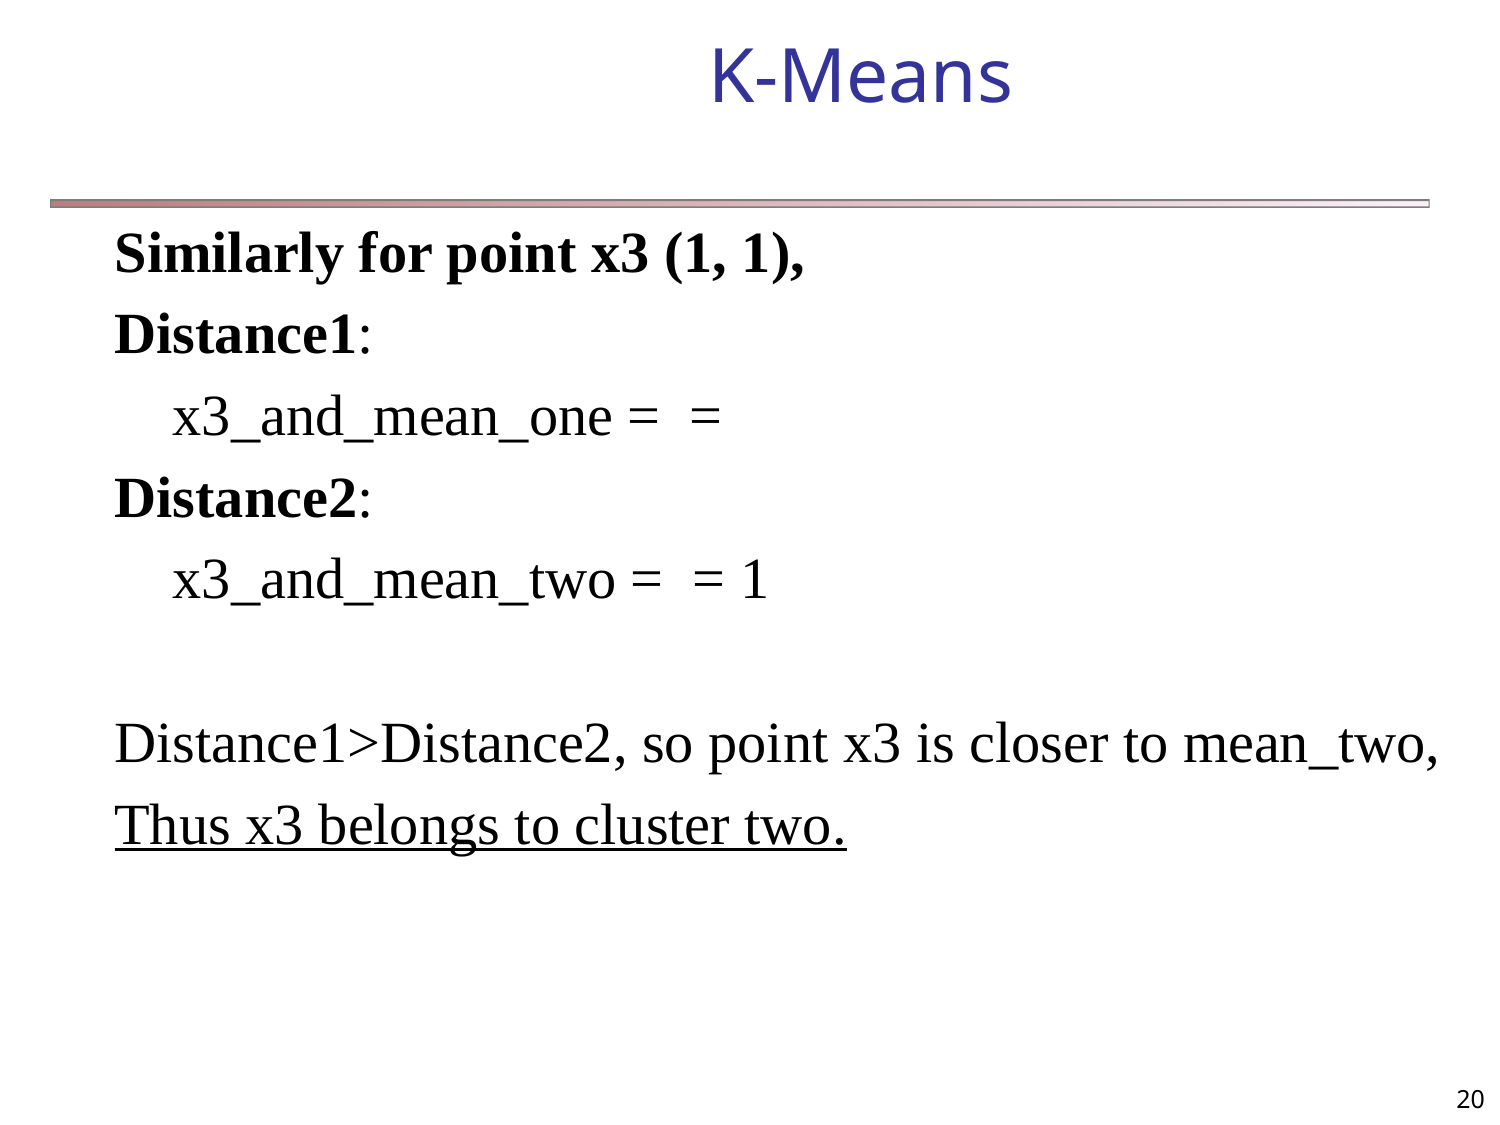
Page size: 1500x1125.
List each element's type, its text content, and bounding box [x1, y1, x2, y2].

title K-Means [221, 34, 1500, 126]
slide_number 20 [1187, 1062, 1500, 1125]
